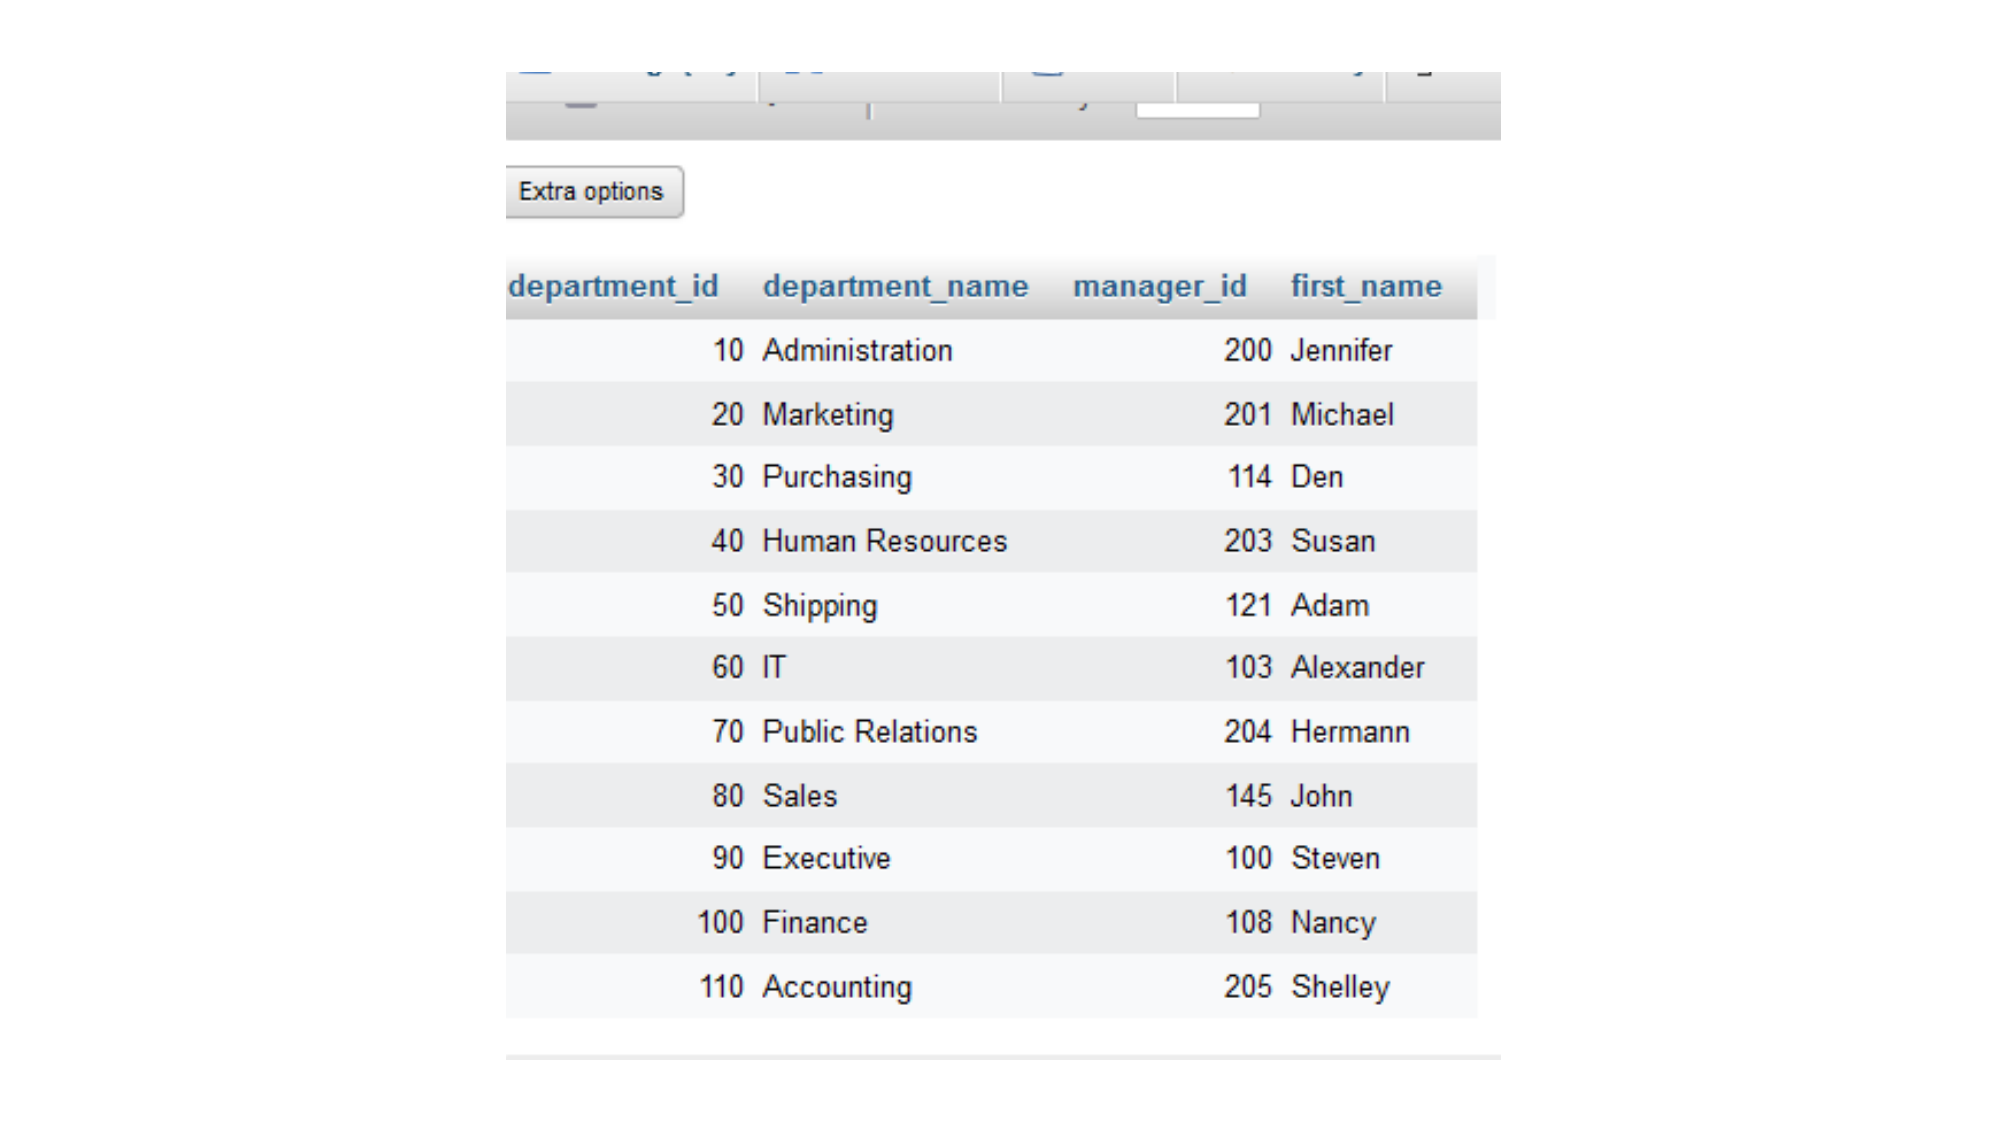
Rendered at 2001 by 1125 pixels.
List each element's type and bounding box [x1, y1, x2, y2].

picture [506, 72, 1501, 1060]
